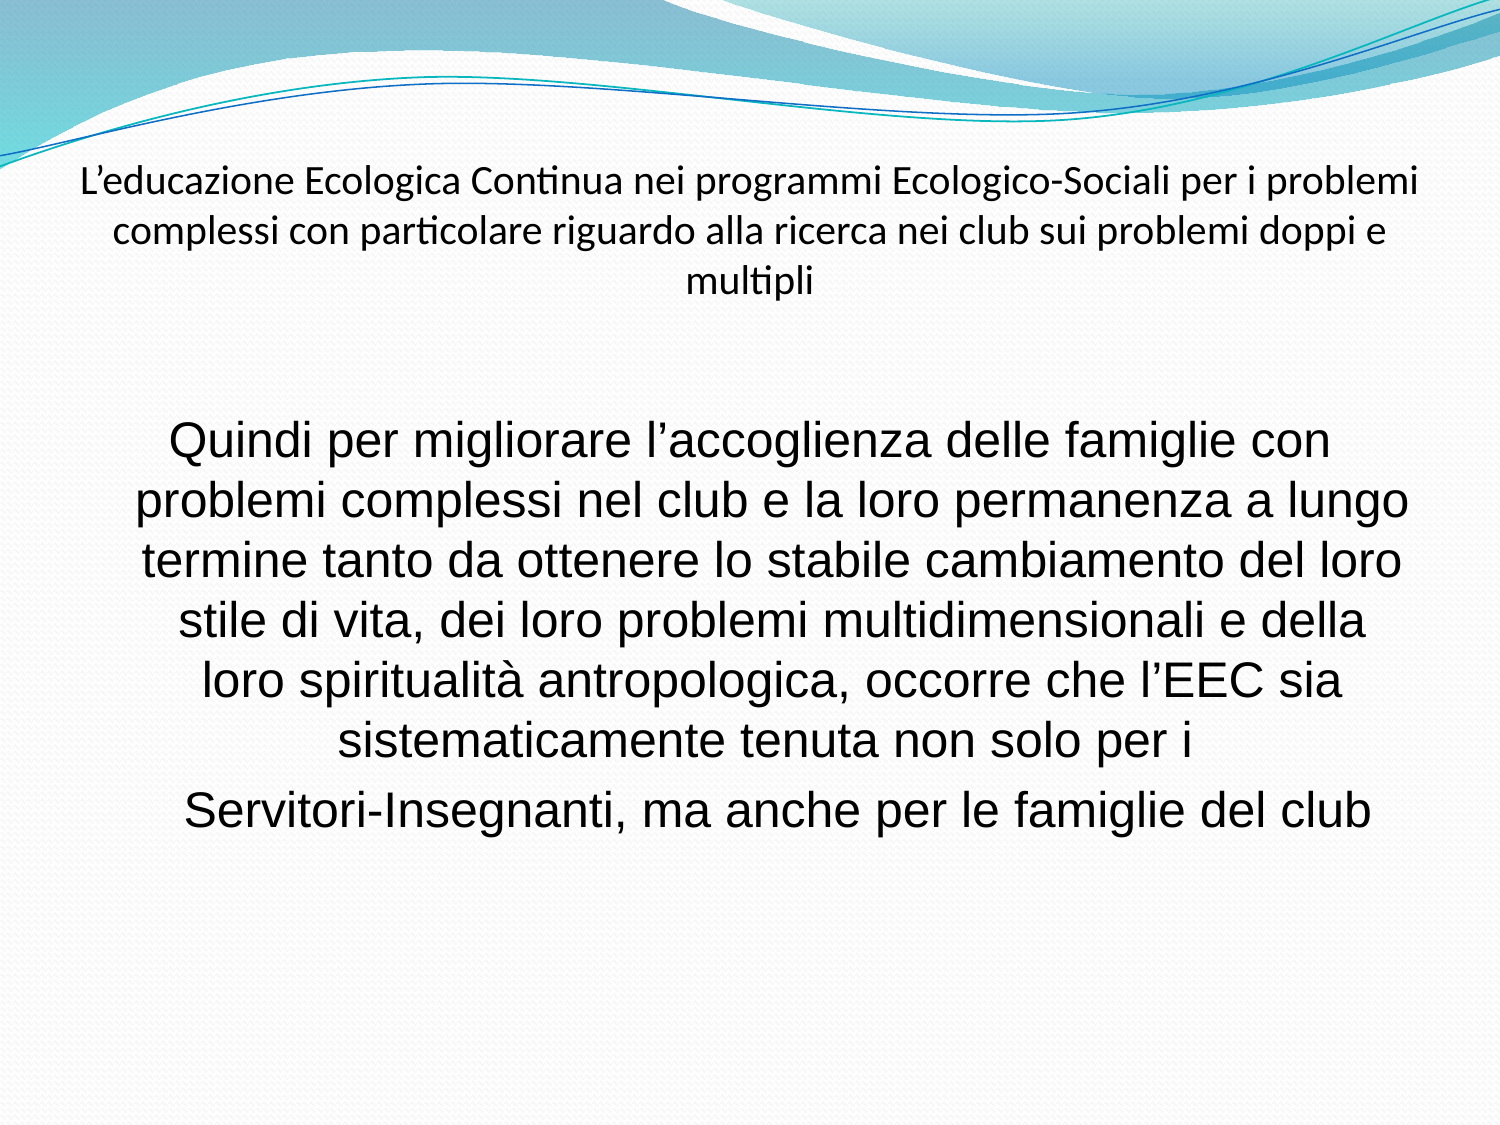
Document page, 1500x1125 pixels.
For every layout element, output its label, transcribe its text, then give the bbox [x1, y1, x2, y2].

title L’educazione Ecologica Continua nei programmi Ecologico-Sociali per i problemi complessi con particolare riguardo alla ricerca nei club sui problemi doppi e multipli [75, 115, 1425, 303]
list Quindi per migliorare l’accoglienza delle famiglie con problemi complessi nel club e la loro permanenza a lungo termine tanto da ottenere lo stabile cambiamento del loro stile di vita, dei loro problemi multidimensionali e della loro spiritualità antropologica, occorre che l’EEC sia sistematicamente tenuta non solo per i Servitori-Insegnanti, ma anche per le famiglie del club [75, 399, 1425, 1038]
